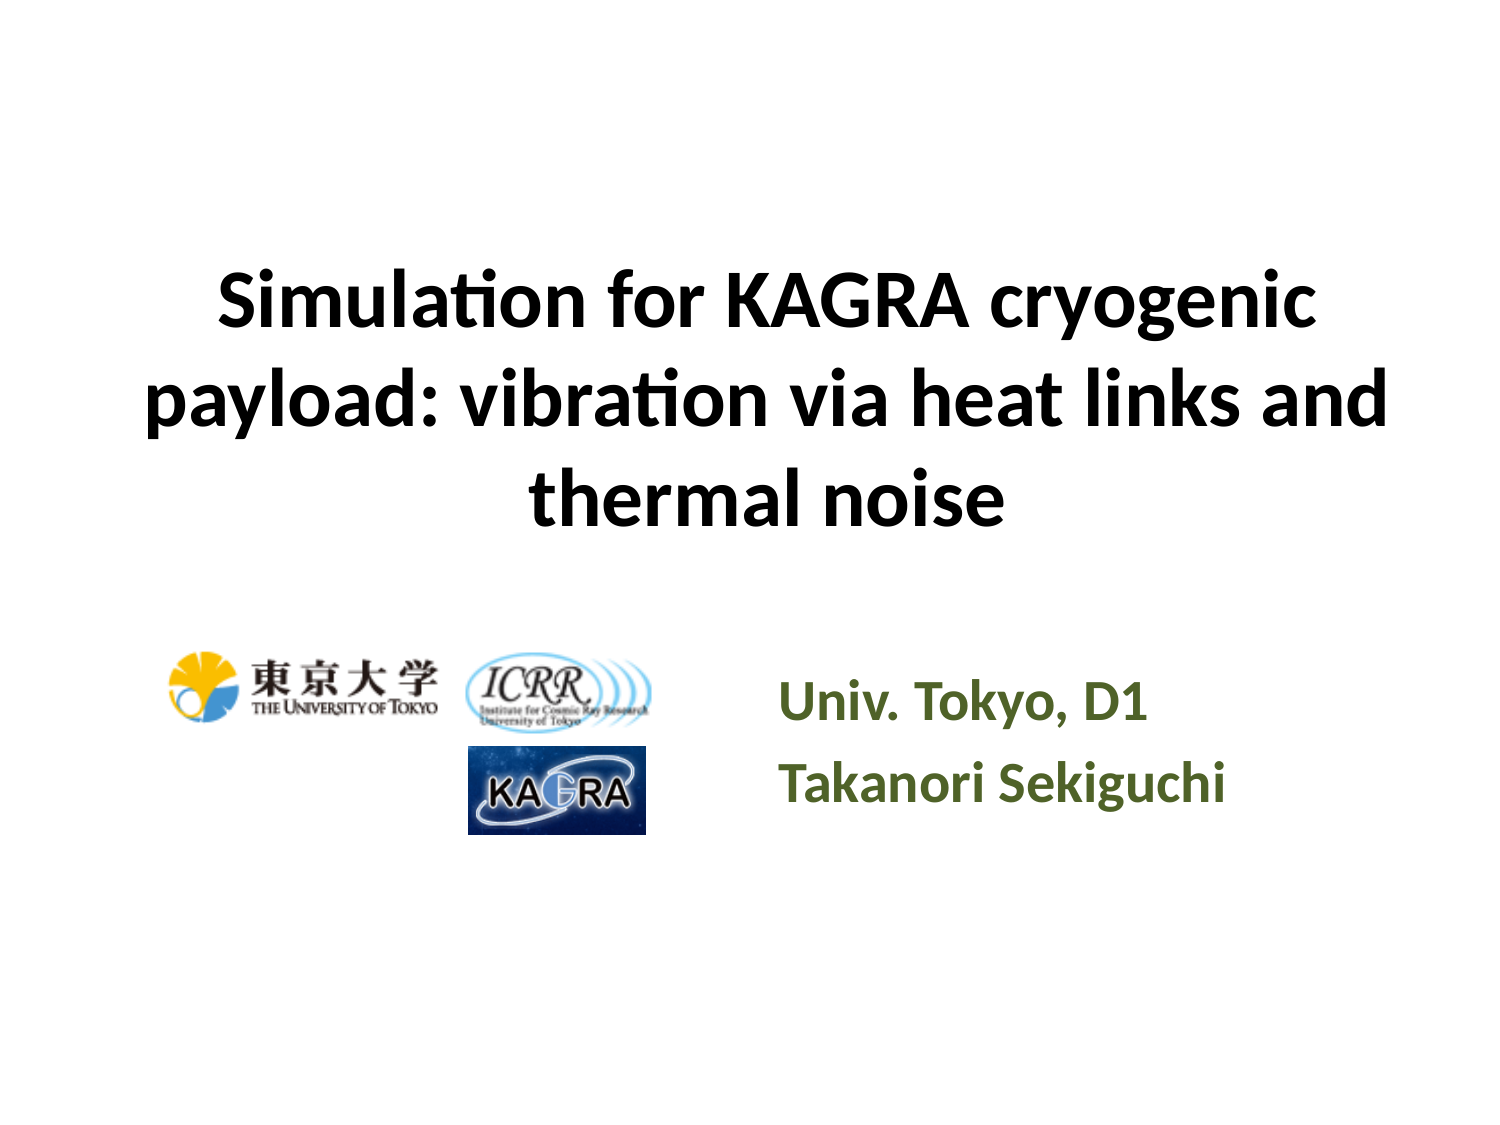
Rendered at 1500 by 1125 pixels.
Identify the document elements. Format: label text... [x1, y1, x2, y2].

title Simulation for KAGRA cryogenic payload: vibration via heat links and thermal noise [112, 243, 1424, 544]
text_box Univ. Tokyo, D1 Takanori Sekiguchi [763, 654, 1390, 870]
picture [456, 645, 658, 740]
picture [159, 644, 445, 728]
picture [468, 746, 646, 835]
